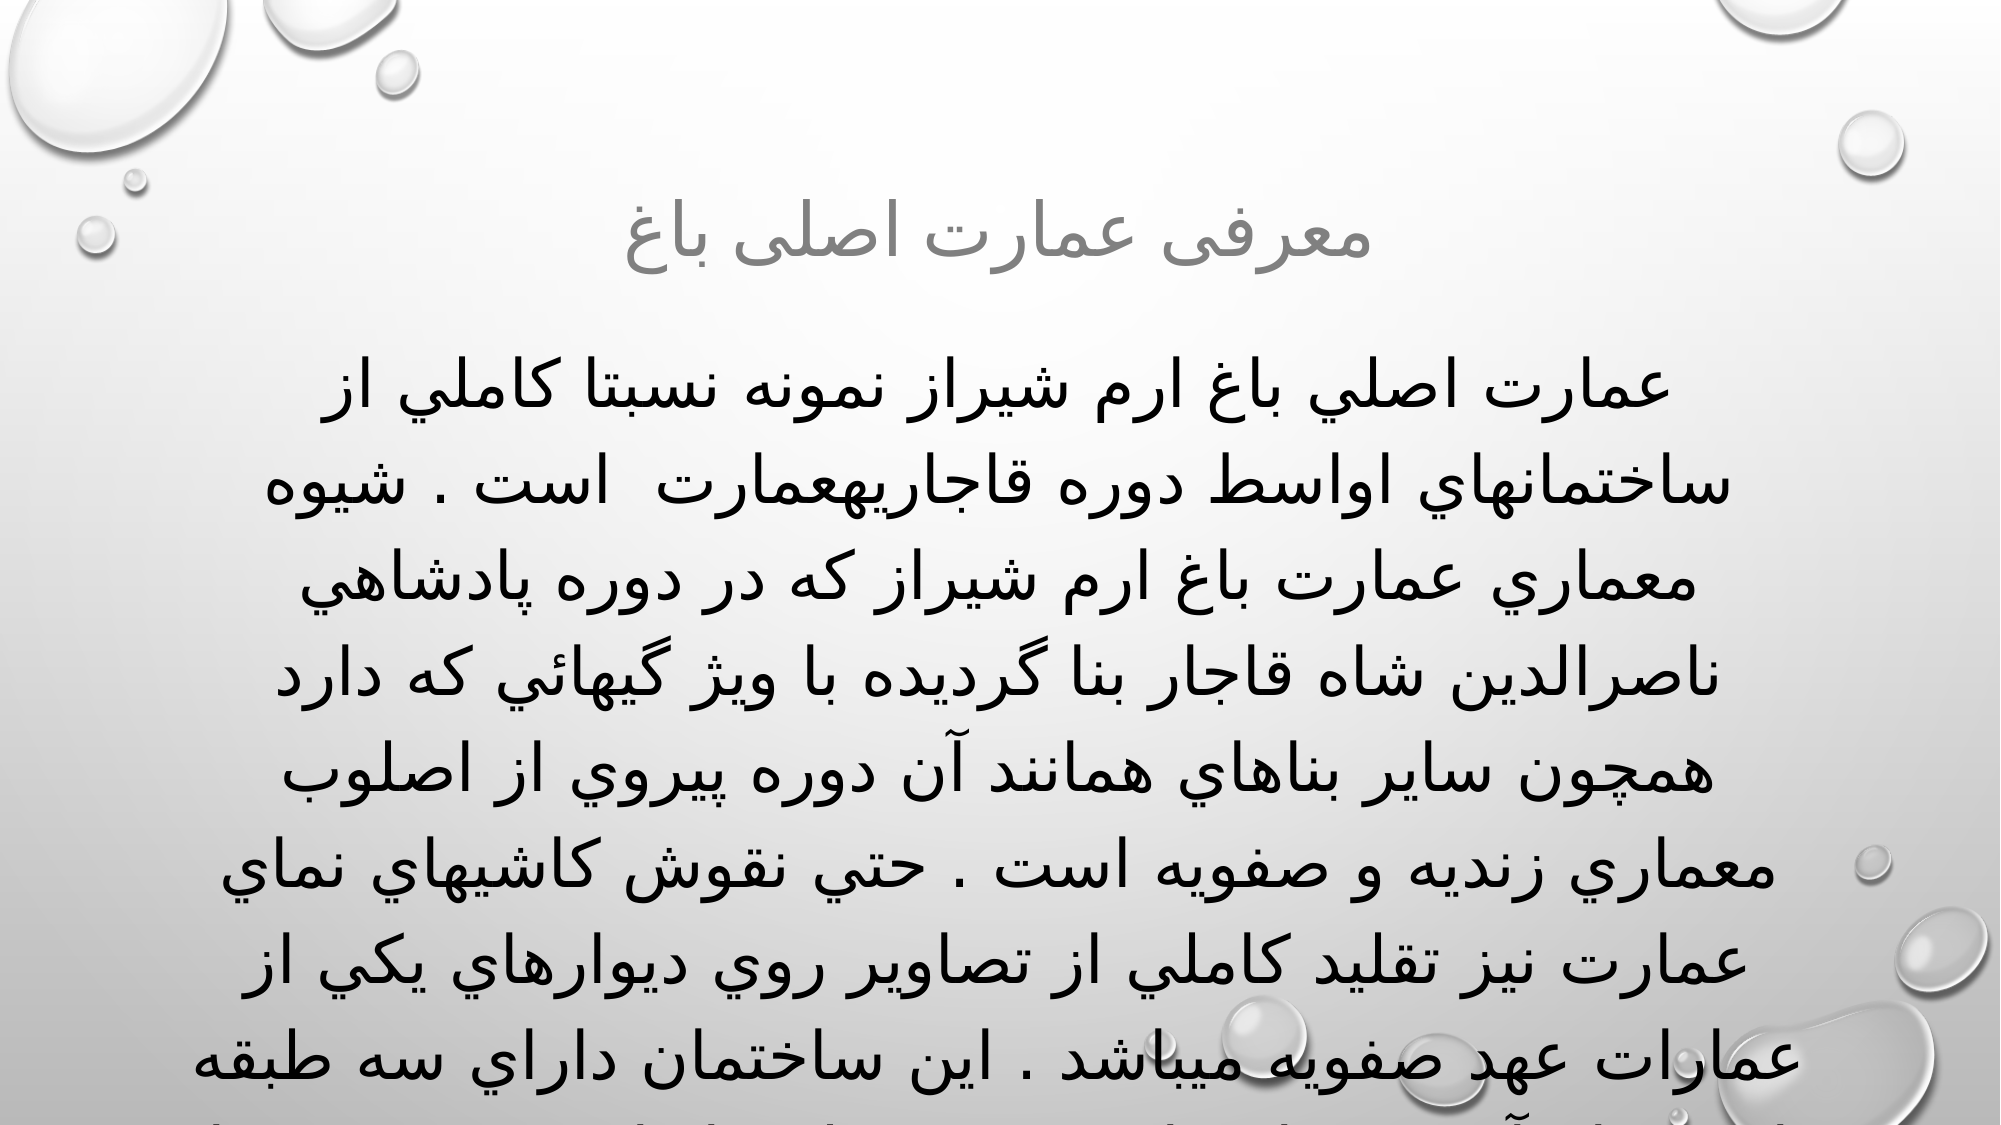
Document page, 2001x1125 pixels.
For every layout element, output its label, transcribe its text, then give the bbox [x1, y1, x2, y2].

list عمارت اصلي باغ ارم شيراز نمونه نسبتا كاملي از ساختمانهاي اواسط دوره قاجاريهعمارت است . شيوه معماري عمارت باغ ارم شيراز كه در دوره پادشاهي ناصرالدين شاه قاجار بنا گرديده با ويژ گيهائي كه دارد همچون ساير بناهاي همانند آن دوره پيروي از اصلوب معماري زنديه و صفويه است . حتي نقوش كاشيهاي نماي عمارت نيز تقليد كاملي از تصاوير روي ديوارهاي يكي از عمارات عهد صفويه ميباشد . اين ساختمان داراي سه طبقه است بام آن شيرواني است و در جلو ، ايواني دو ستوني با سقف مسطح دارد . [149, 317, 1850, 1002]
title معرفی عمارت اصلی باغ [149, 101, 1851, 364]
picture [0, 0, 2000, 1125]
